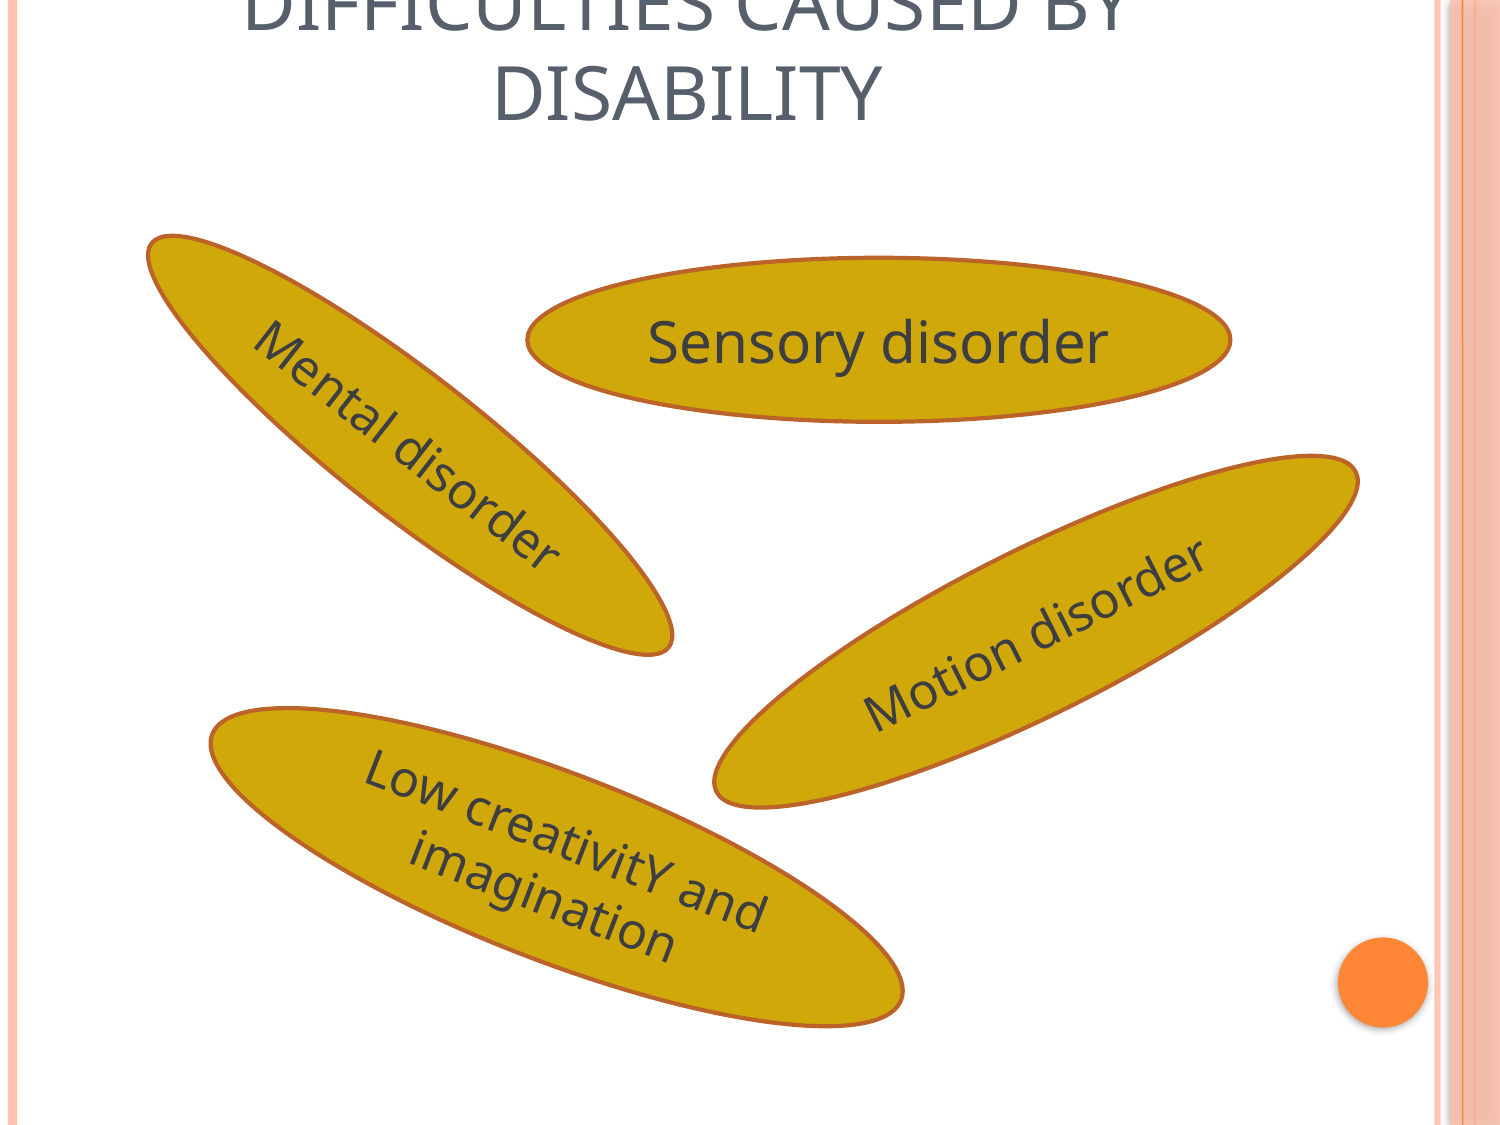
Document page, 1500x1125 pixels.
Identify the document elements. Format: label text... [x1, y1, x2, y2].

text_box Low creativitY and imagination [208, 705, 905, 1029]
title Difficulties caused by disability [75, 45, 1300, 233]
text_box Sensory disorder [525, 255, 1233, 424]
text_box Mental disorder [145, 233, 675, 657]
text_box Motion disorder [712, 453, 1360, 810]
